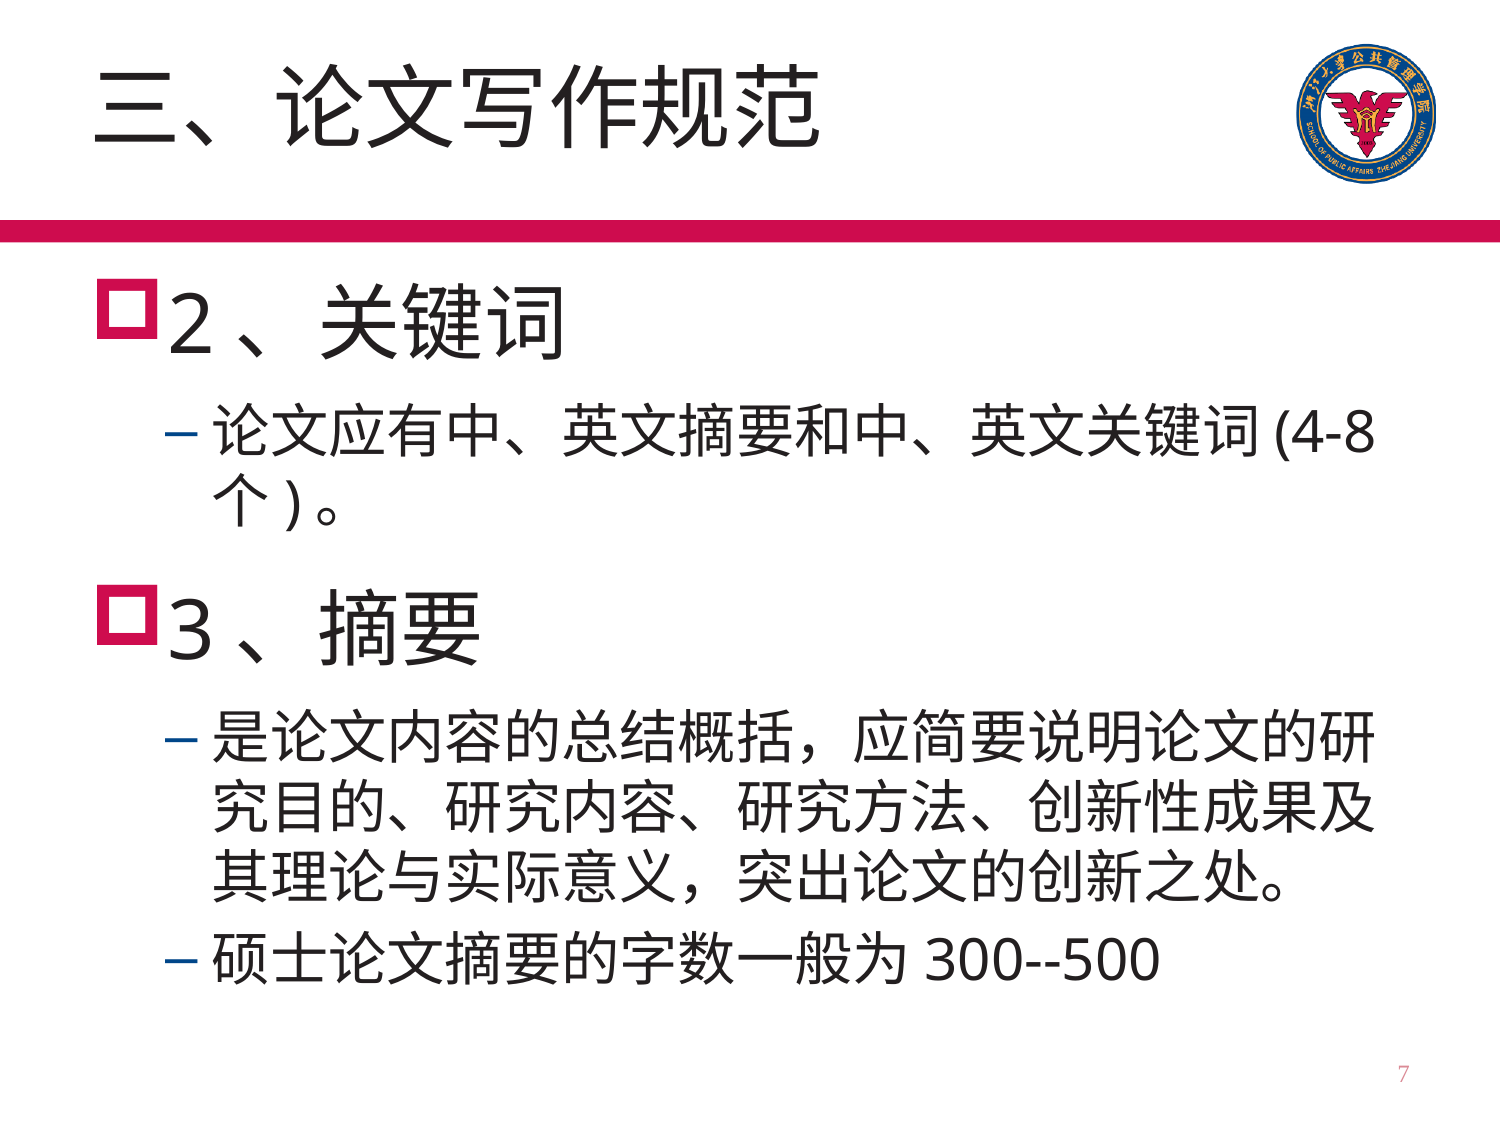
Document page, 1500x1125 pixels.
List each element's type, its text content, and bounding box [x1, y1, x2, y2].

picture [1425, 43, 1436, 185]
title 三、论文写作规范 [75, 42, 1425, 186]
list 2、关键词 论文应有中、英文摘要和中、英文关键词(4-8个)。 3、摘要 是论文内容的总结概括，应简要说明论文的研究目的、研究内容、研究方法、创新性成果及其理论与实际意义，突出论文的创新之处。 硕士论文摘要的字数一般为300--500 [74, 262, 1426, 1006]
slide_number 7 [1074, 1042, 1425, 1103]
